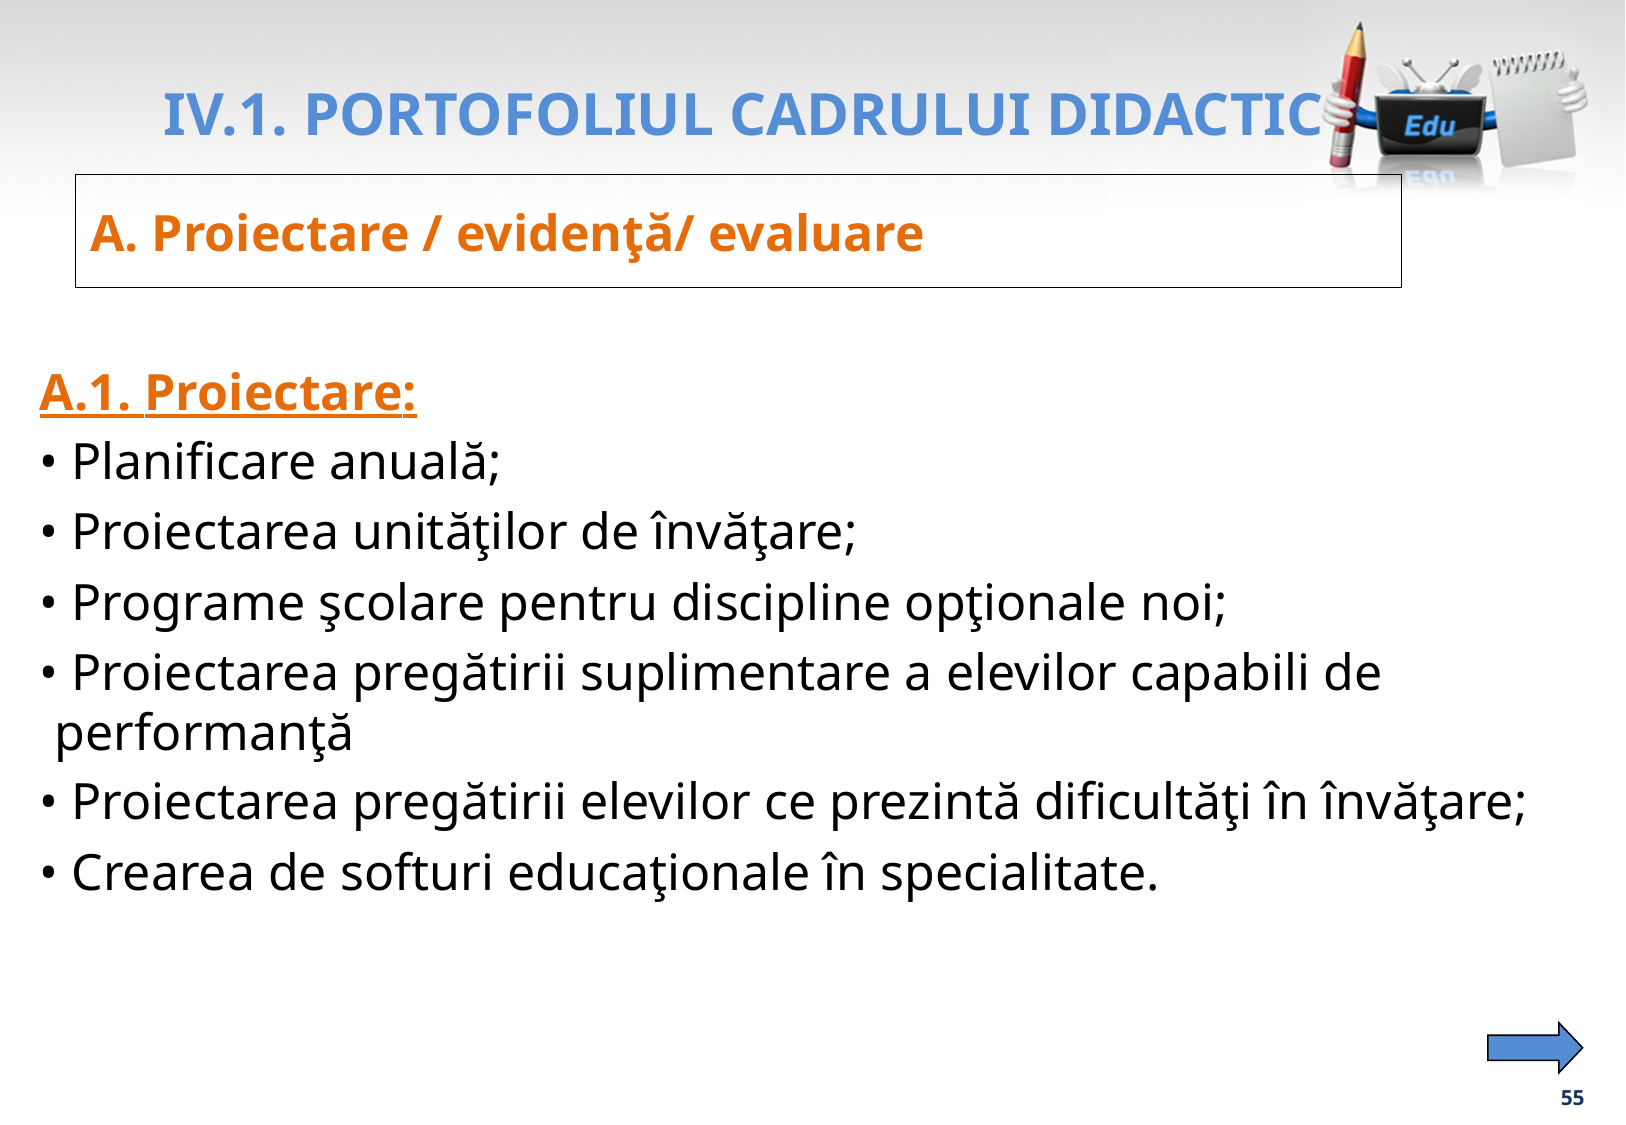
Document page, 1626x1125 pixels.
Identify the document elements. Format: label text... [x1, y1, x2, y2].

title IV.1. PORTOFOLIUL CADRULUI DIDACTIC [0, 50, 1504, 175]
title A. Proiectare / evidenţă/ evaluare [75, 175, 1402, 288]
picture [0, 0, 1626, 1125]
list A.1. Proiectare: • Planificare anuală; • Proiectarea unităţilor de învăţare; • Programe şcolare pentru discipline opţionale noi; • Proiectarea pregătirii suplimentare a elevilor capabili de performanţă • Proiectarea pregătirii elevilor ce prezintă dificultăţi în învăţare; • Crearea de softuri educaţionale în specialitate. [24, 352, 1625, 1048]
text_box 55 [1448, 1053, 1585, 1114]
text_box [1487, 1022, 1583, 1073]
